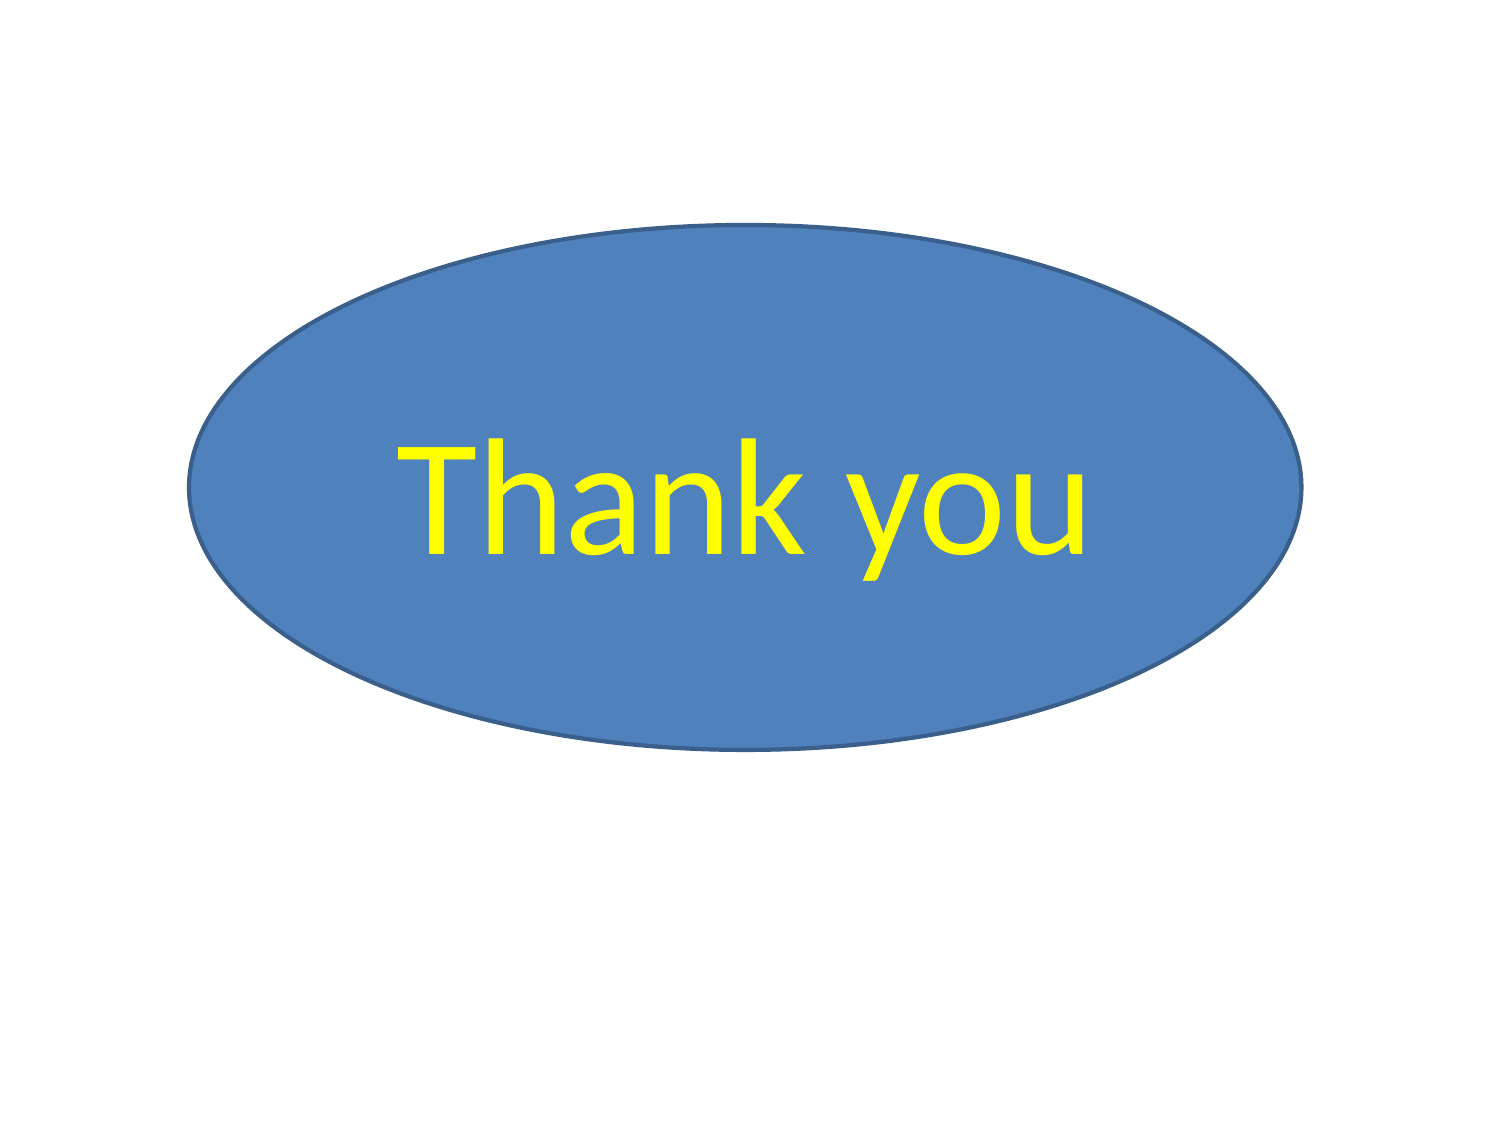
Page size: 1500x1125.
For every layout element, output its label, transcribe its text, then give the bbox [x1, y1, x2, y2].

text_box Thank you [186, 222, 1304, 753]
